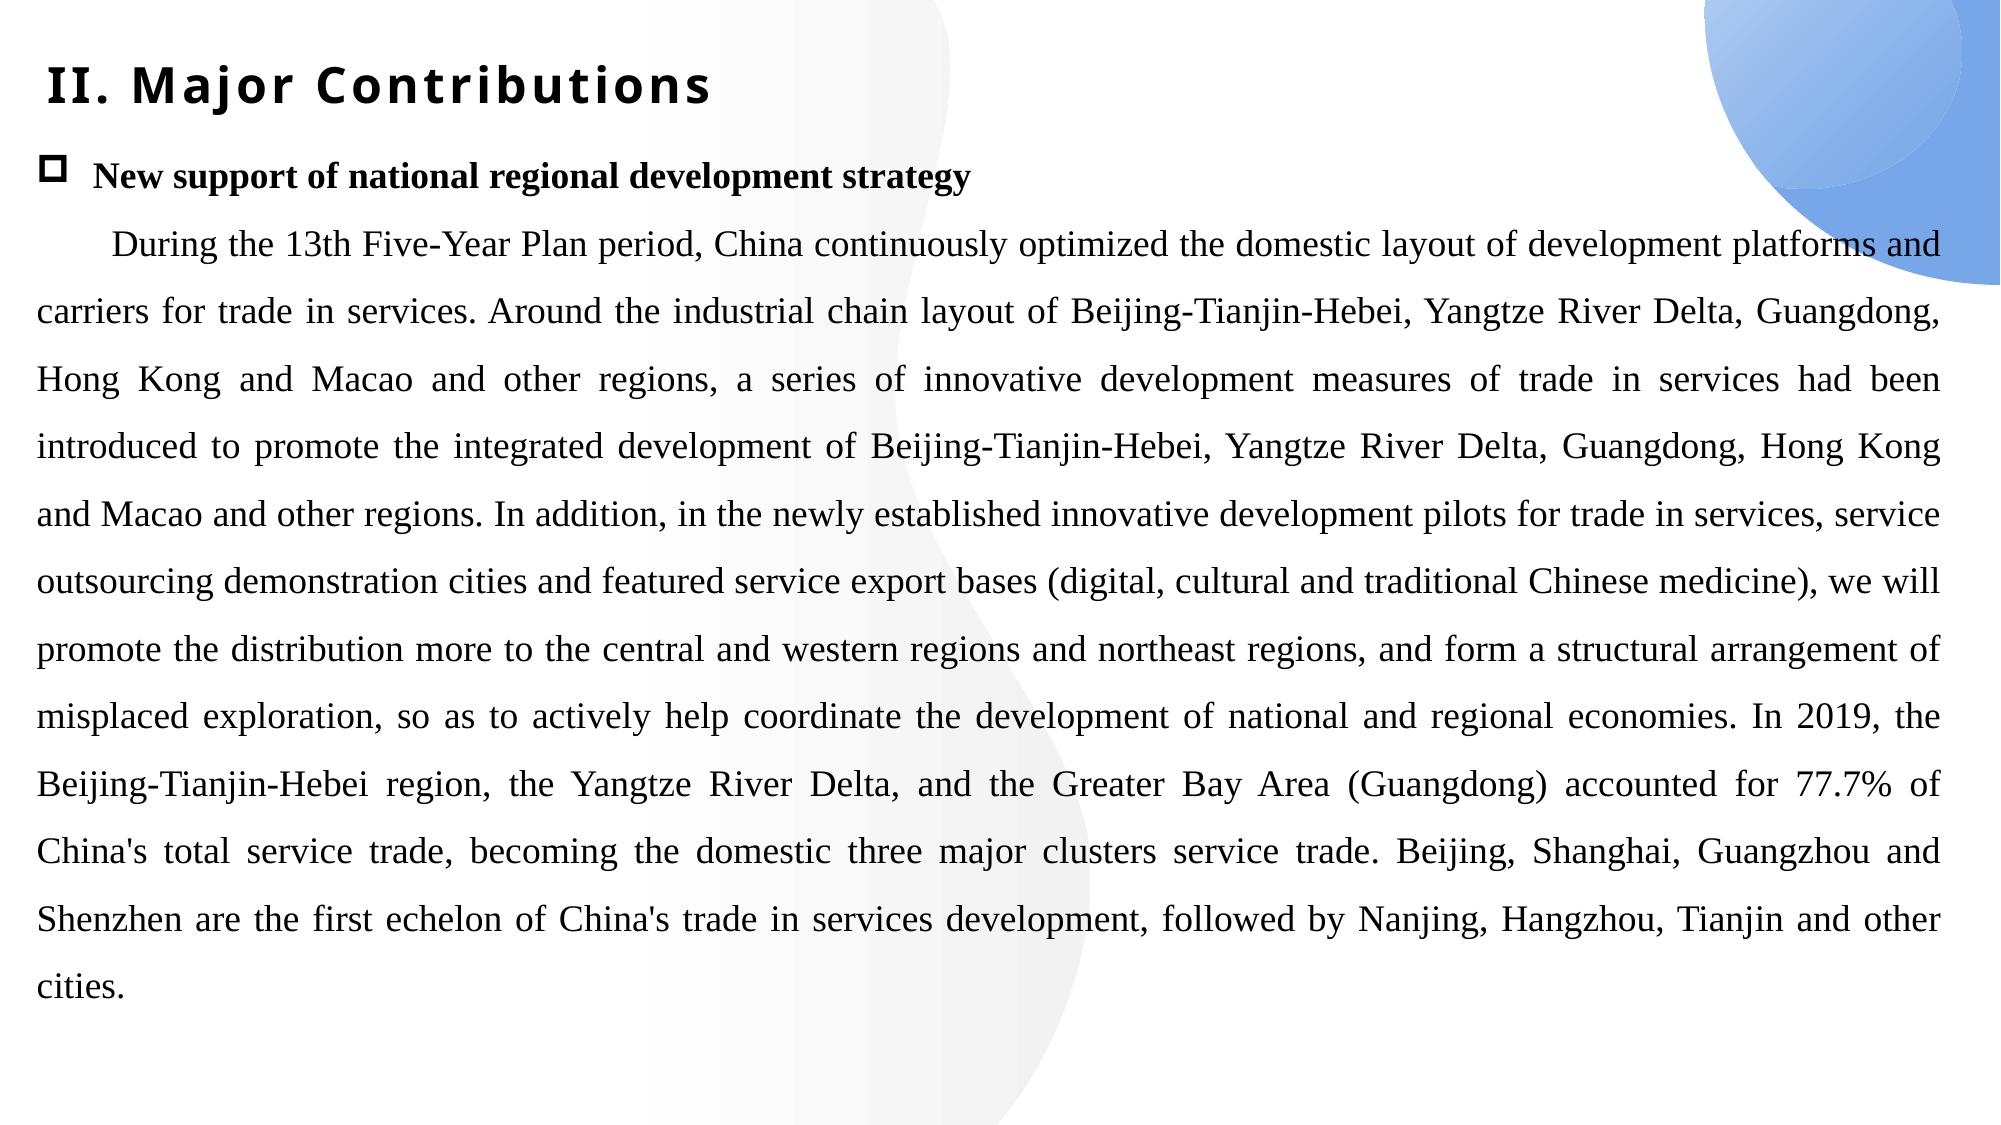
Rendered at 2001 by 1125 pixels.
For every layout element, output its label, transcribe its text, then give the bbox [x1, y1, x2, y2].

title II. Major Contributions [31, 47, 1812, 121]
text_box New support of national regional development strategy During the 13th Five-Year Plan period, China continuously optimized the domestic layout of development platforms and carriers for trade in services. Around the industrial chain layout of Beijing-Tianjin-Hebei, Yangtze River Delta, Guangdong, Hong Kong and Macao and other regions, a series of innovative development measures of trade in services had been introduced to promote the integrated development of Beijing-Tianjin-Hebei, Yangtze River Delta, Guangdong, Hong Kong and Macao and other regions. In addition, in the newly established innovative development pilots for trade in services, service outsourcing demonstration cities and featured service export bases (digital, cultural and traditional Chinese medicine), we will promote the distribution more to the central and western regions and northeast regions, and form a structural arrangement of misplaced exploration, so as to actively help coordinate the development of national and regional economies. In 2019, the Beijing-Tianjin-Hebei region, the Yangtze River Delta, and the Greater Bay Area (Guangdong) accounted for 77.7% of China's total service trade, becoming the domestic three major clusters service trade. Beijing, Shanghai, Guangzhou and Shenzhen are the first echelon of China's trade in services development, followed by Nanjing, Hangzhou, Tianjin and other cities. [0, 121, 1959, 1014]
